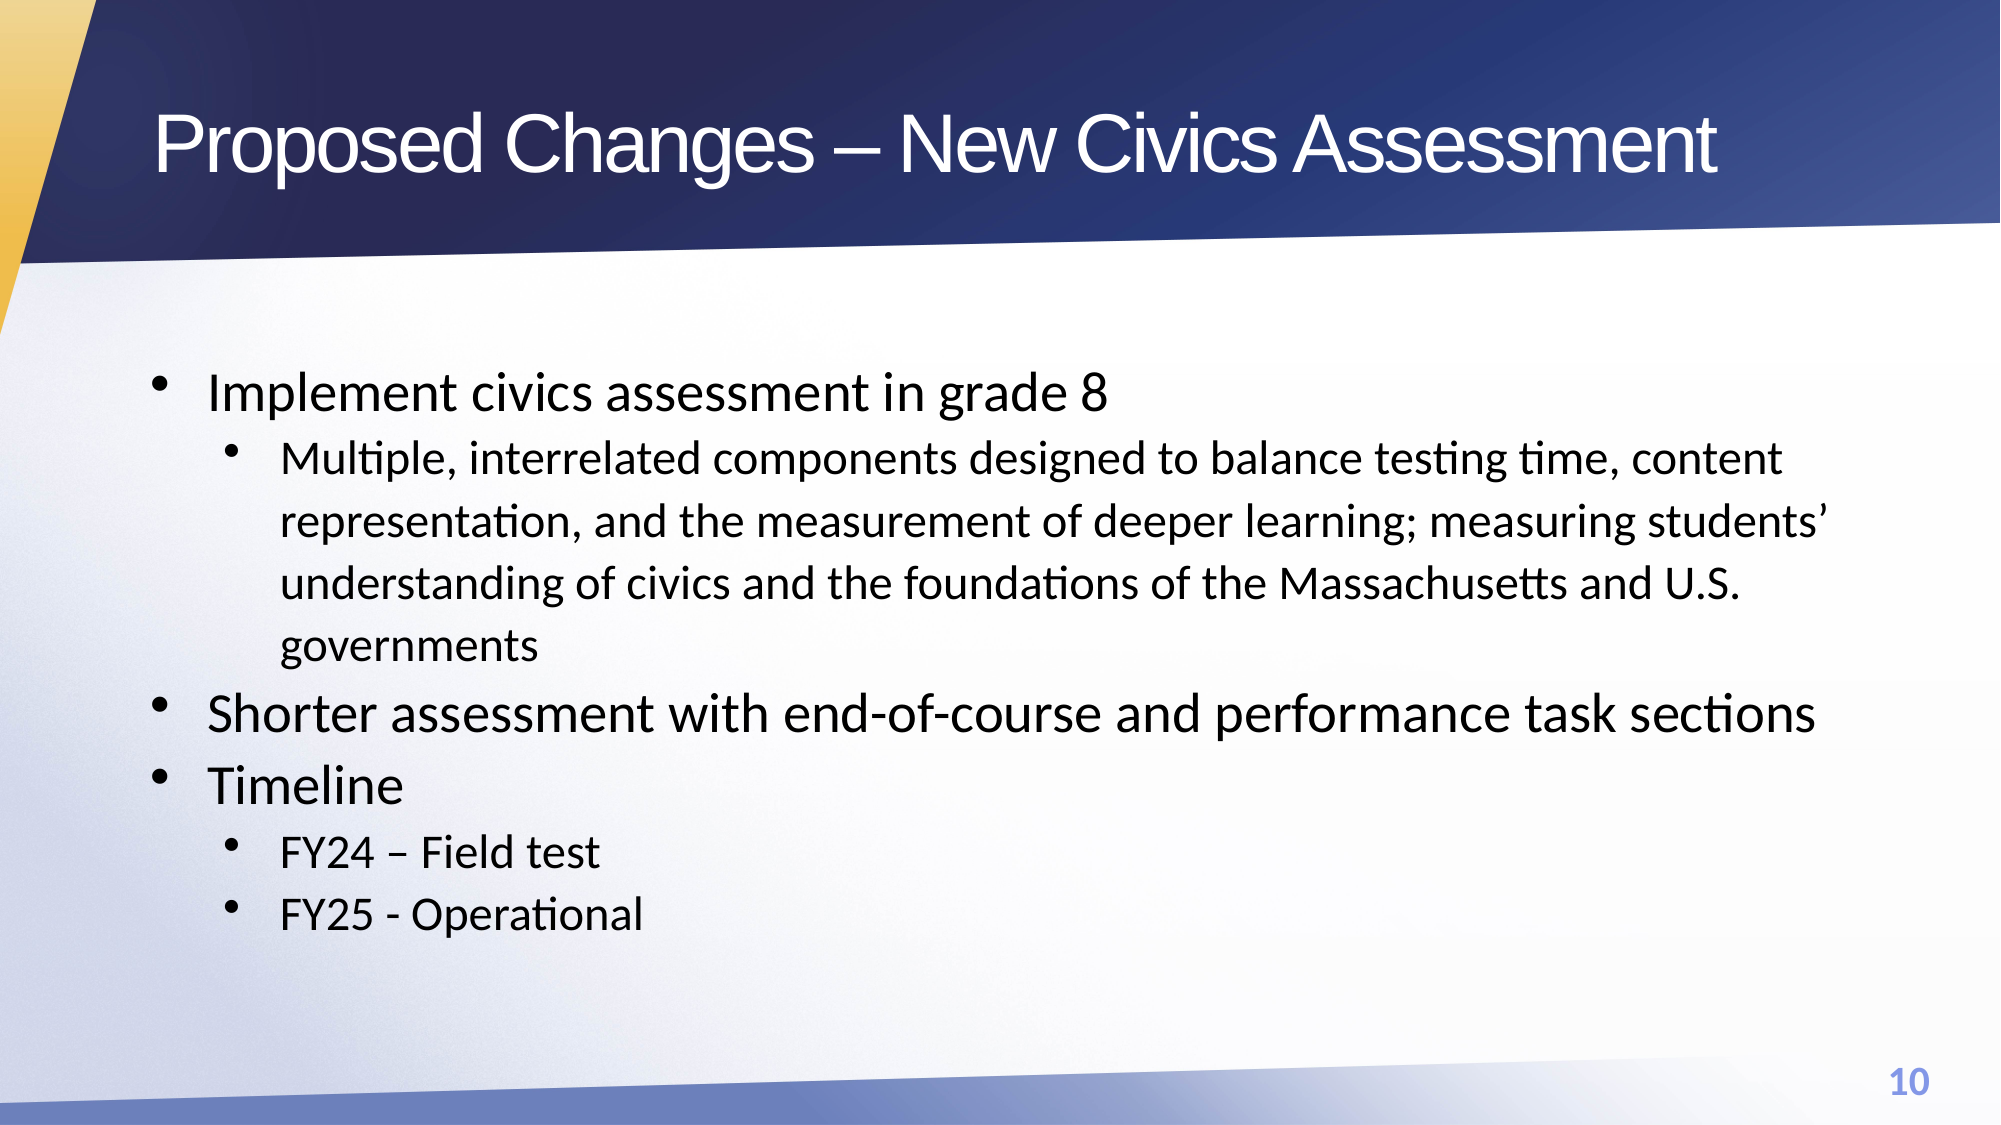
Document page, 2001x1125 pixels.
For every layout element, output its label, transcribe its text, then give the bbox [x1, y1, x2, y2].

title Proposed Changes – New Civics Assessment [137, 59, 1863, 231]
picture [0, 0, 2000, 1125]
list Implement civics assessment in grade 8 Multiple, interrelated components designed to balance testing time, content representation, and the measurement of deeper learning; measuring students’ understanding of civics and the foundations of the Massachusetts and U.S. governments Shorter assessment with end-of-course and performance task sections Timeline FY24 – Field test FY25 - Operational [137, 342, 1863, 1008]
